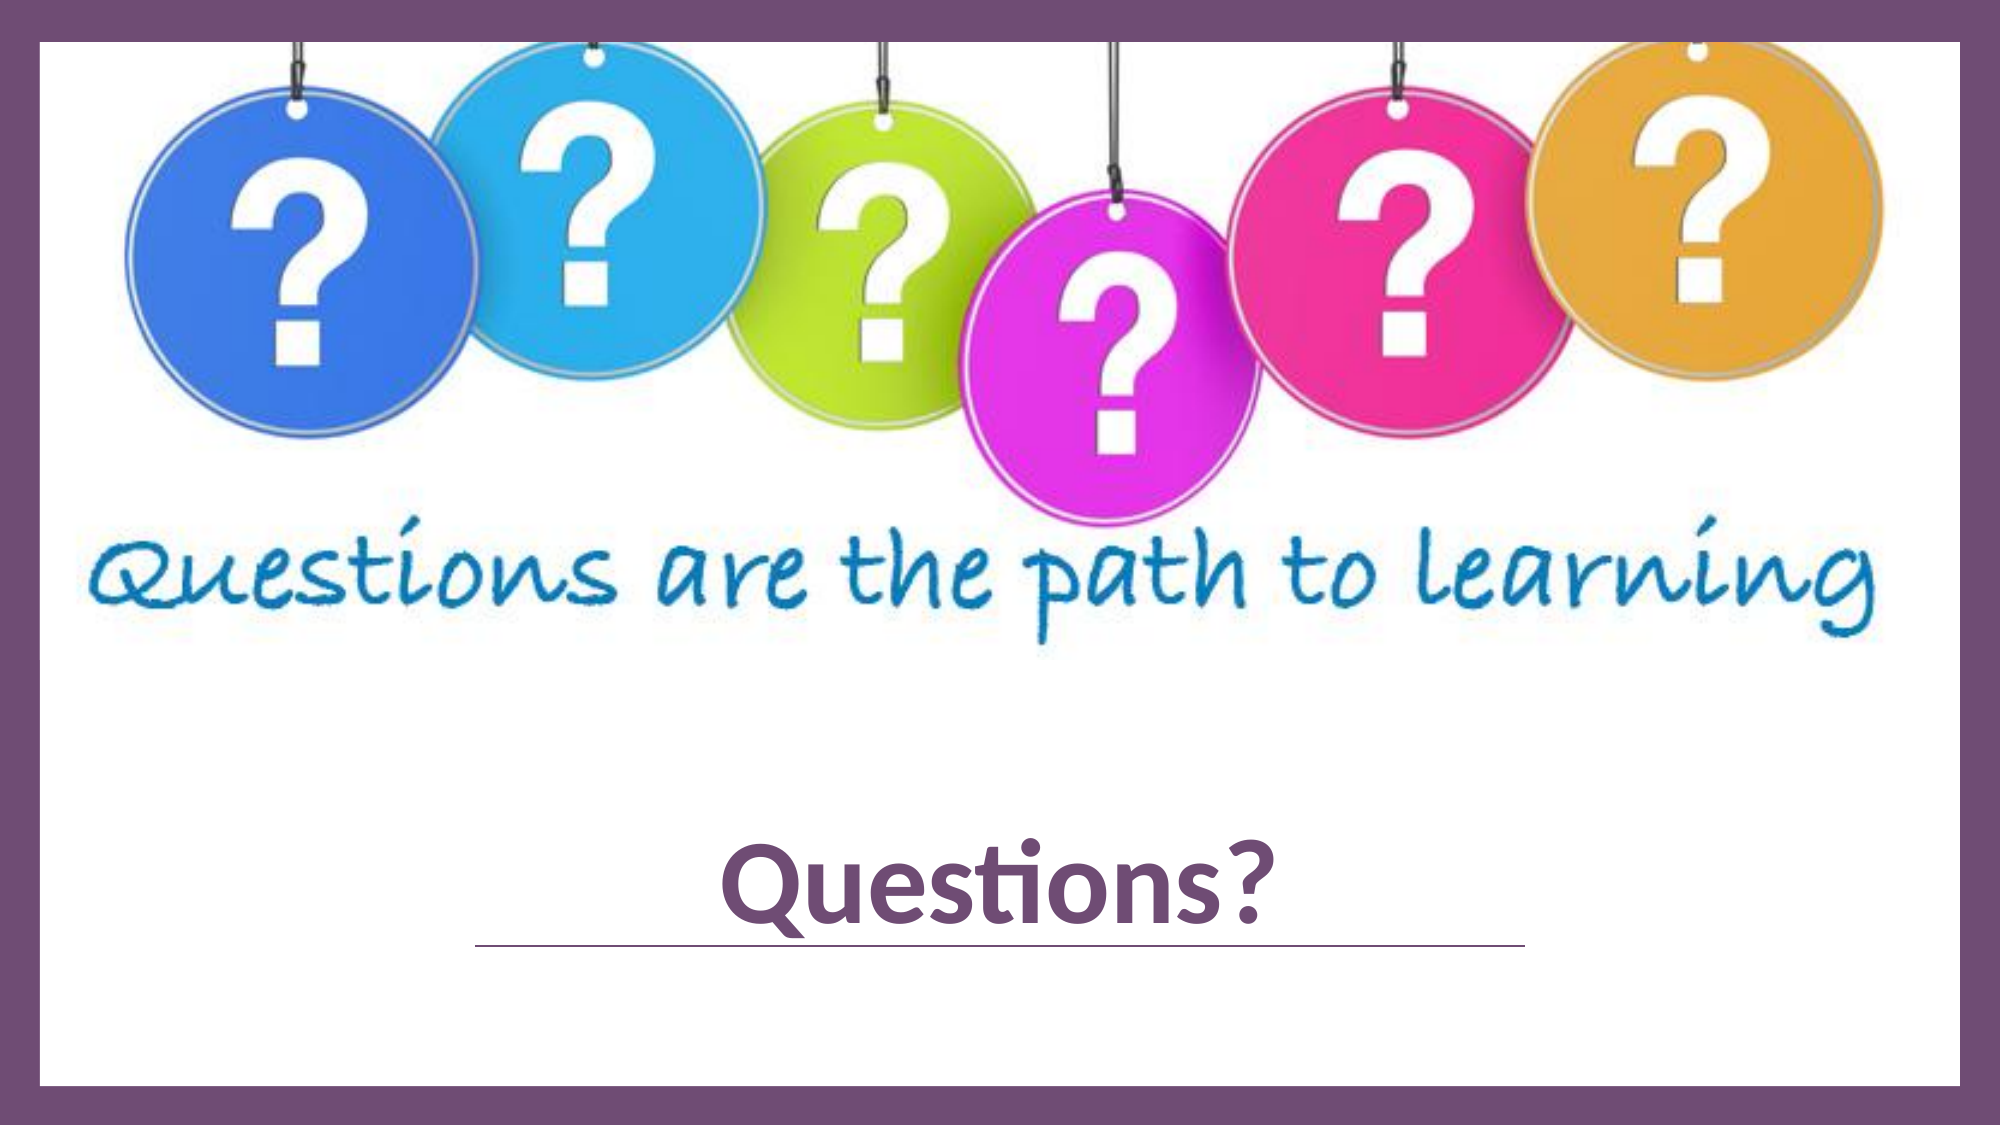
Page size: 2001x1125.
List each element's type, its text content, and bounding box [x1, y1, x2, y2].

text_box [0, 0, 2000, 1125]
title Questions? [182, 701, 1818, 958]
text_box [39, 671, 1960, 1087]
picture [39, 41, 1961, 660]
